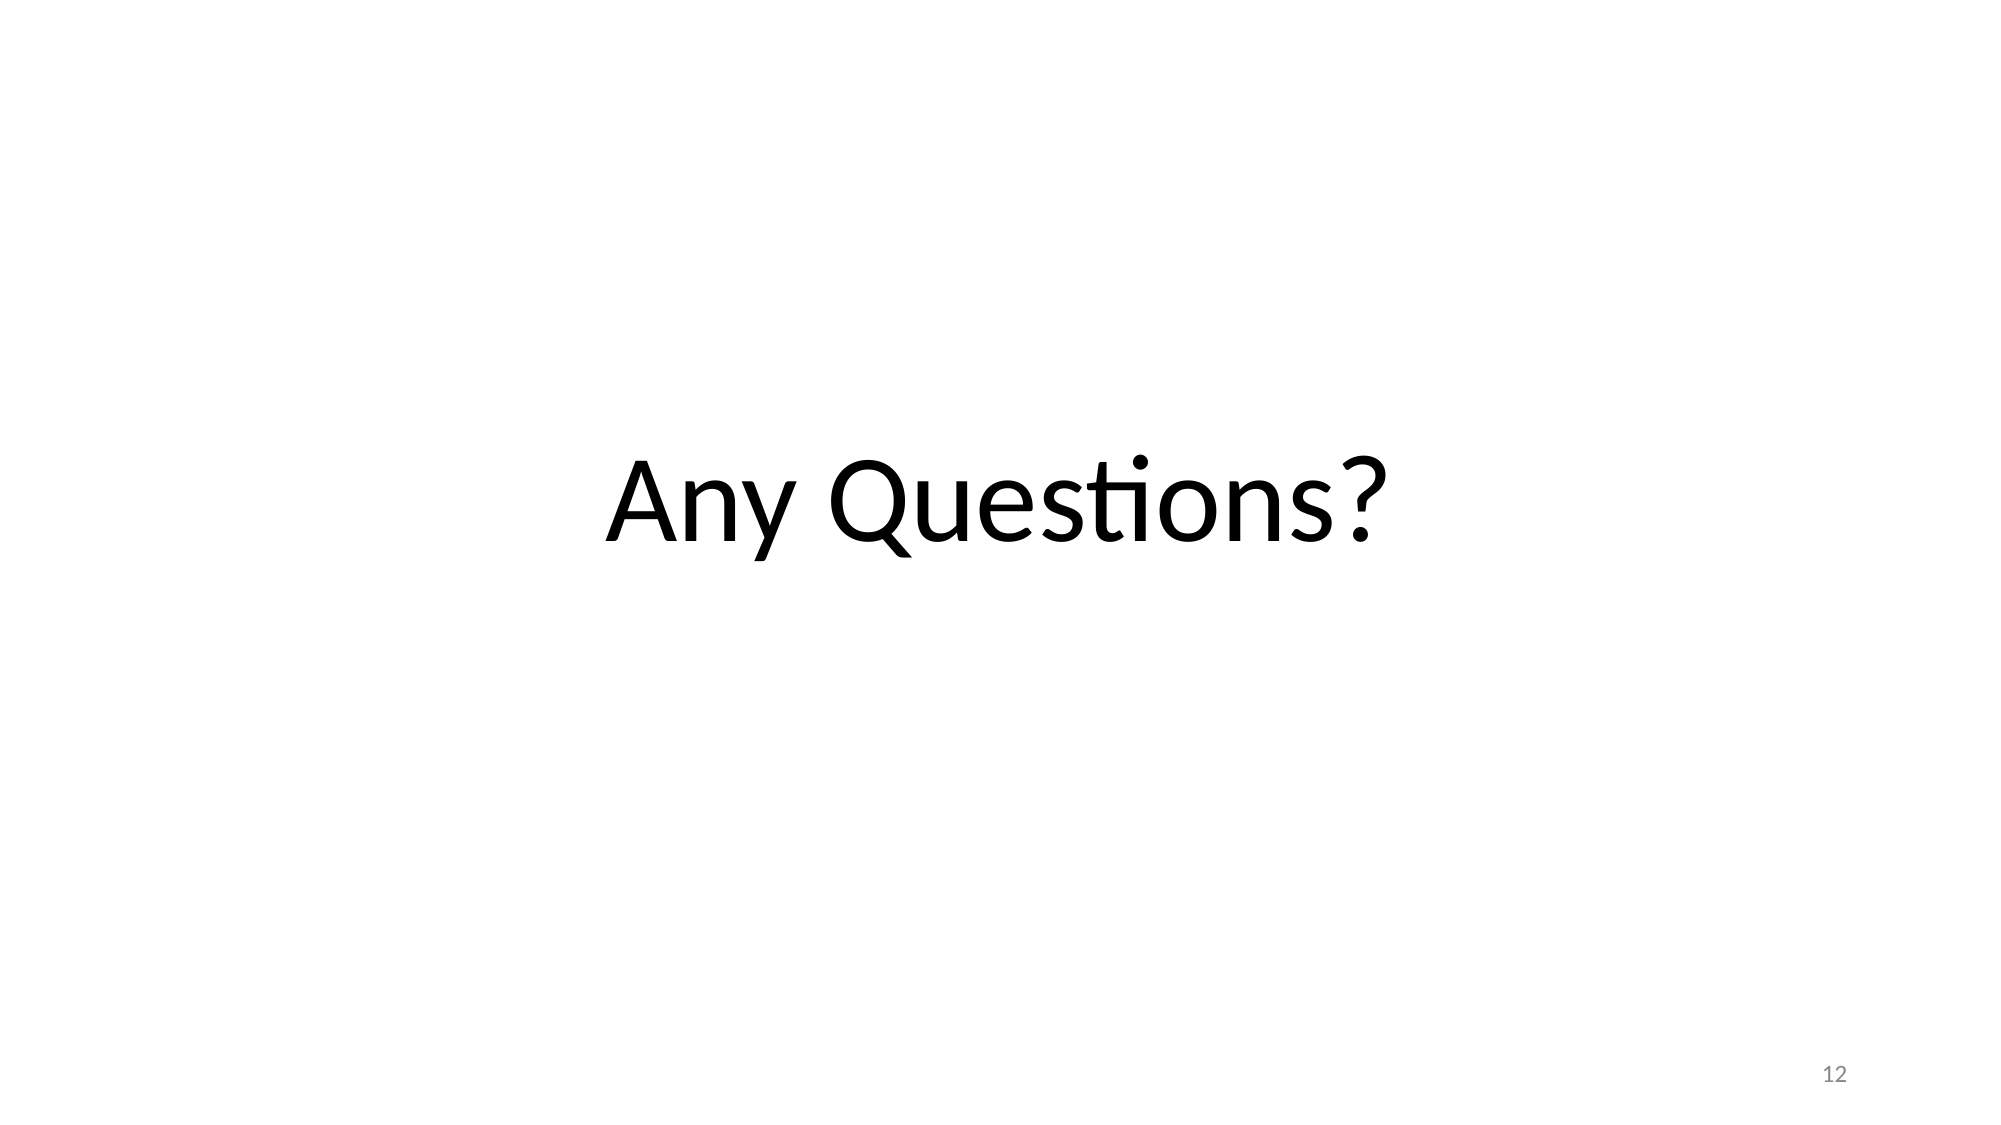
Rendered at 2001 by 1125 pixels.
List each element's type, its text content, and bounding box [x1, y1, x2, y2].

title Any Questions? [249, 184, 1750, 576]
slide_number 12 [1412, 1042, 1863, 1103]
